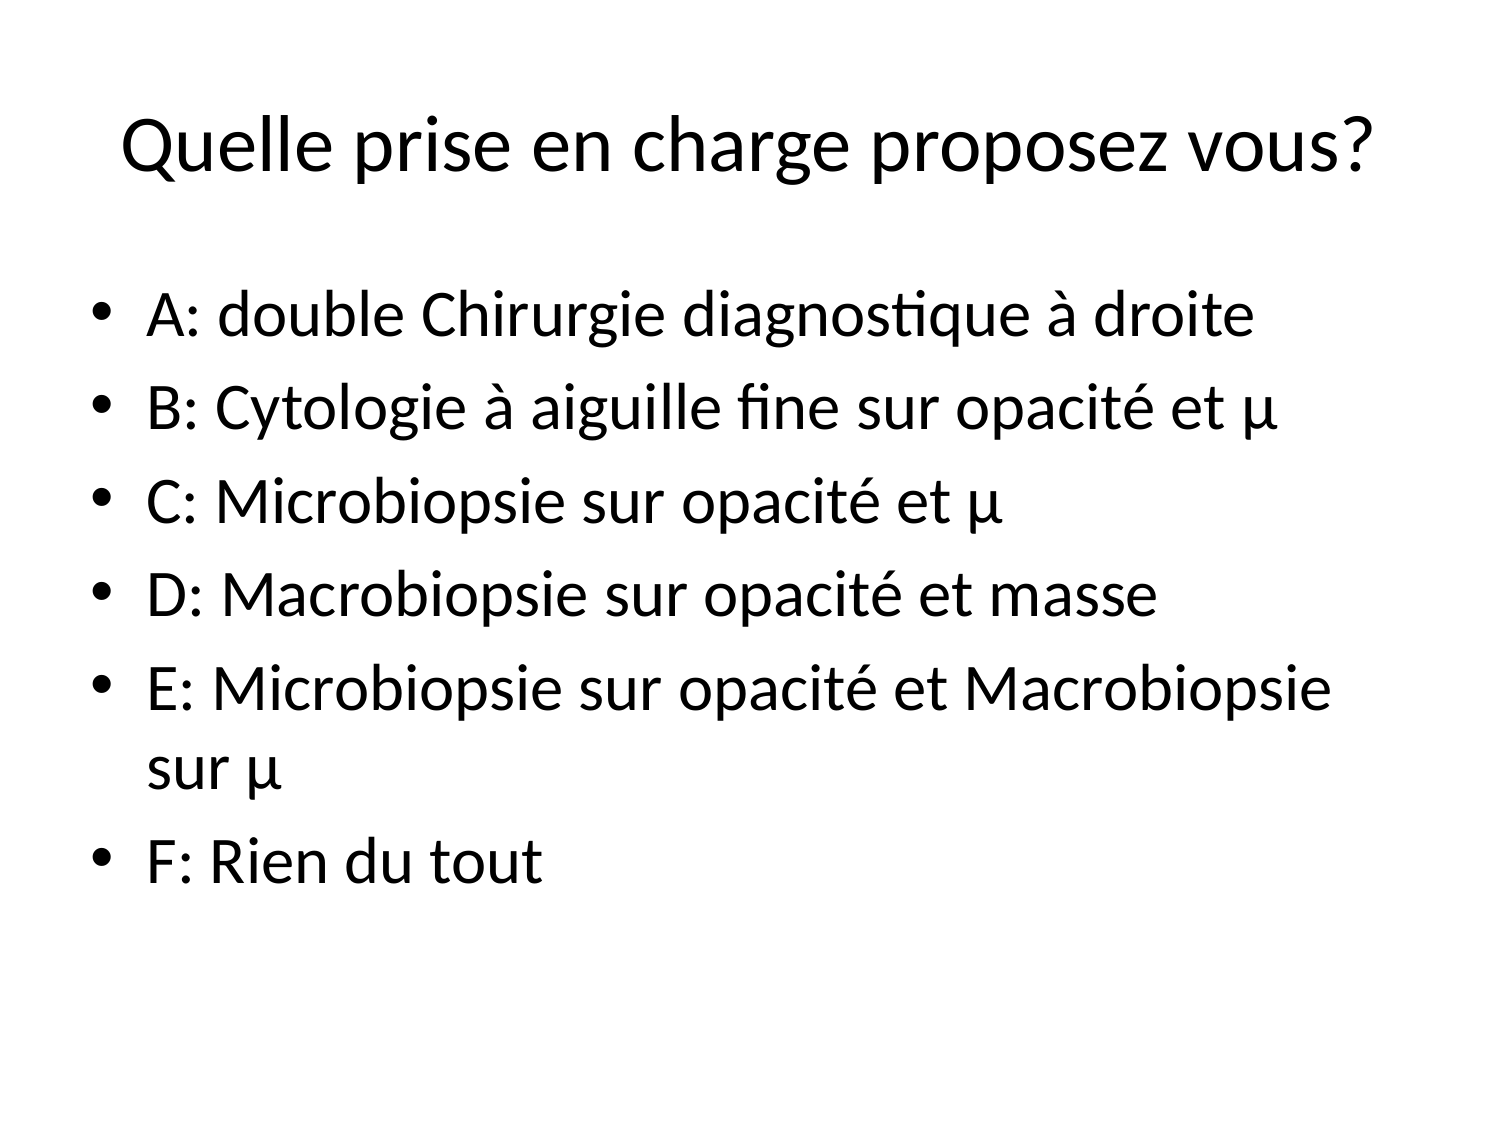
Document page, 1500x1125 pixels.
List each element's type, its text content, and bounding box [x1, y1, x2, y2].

list A: double Chirurgie diagnostique à droite B: Cytologie à aiguille fine sur opacité et µ C: Microbiopsie sur opacité et µ D: Macrobiopsie sur opacité et masse E: Microbiopsie sur opacité et Macrobiopsie sur µ F: Rien du tout [75, 262, 1425, 1005]
title Quelle prise en charge proposez vous? [75, 45, 1425, 233]
